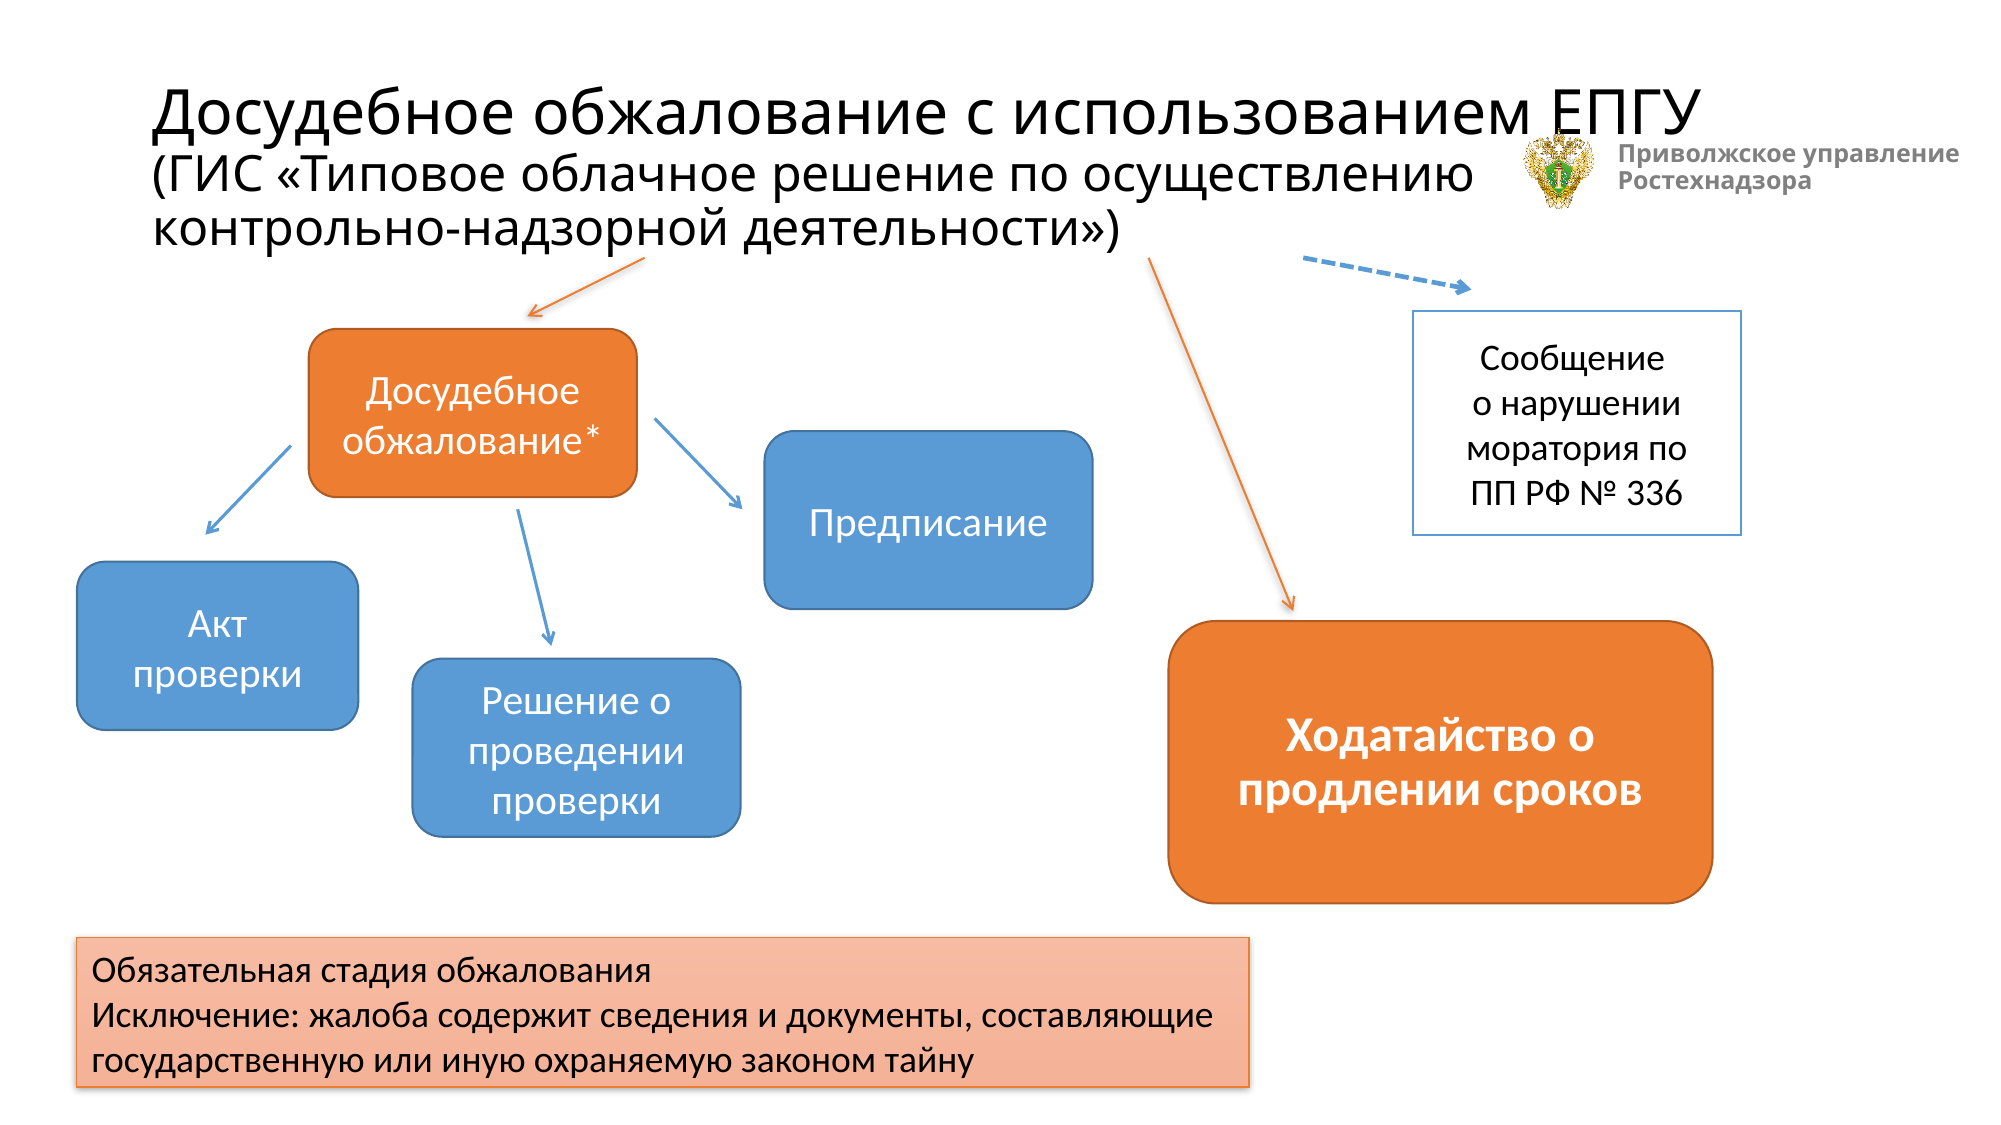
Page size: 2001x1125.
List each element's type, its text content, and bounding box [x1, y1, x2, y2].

text_box Приволжское управление Ростехнадзора [1425, 133, 1518, 203]
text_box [654, 418, 743, 510]
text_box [1303, 257, 1472, 290]
text_box Обязательная стадия обжалования Исключение: жалоба содержит сведения и документы, составляющие государственную или иную охраняемую законом тайну [76, 937, 1250, 1088]
text_box Предписание [763, 430, 1094, 611]
picture [1523, 128, 1594, 209]
text_box Акт проверки [75, 560, 360, 732]
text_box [205, 445, 291, 535]
title Досудебное обжалование с использованием ЕПГУ (ГИС «Типовое облачное решение по осуществлению контрольно-надзорной деятельности») [137, 59, 1863, 278]
text_box Решение о проведении проверки [411, 657, 742, 838]
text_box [1148, 257, 1294, 612]
text_box Сообщение о нарушении моратория по ПП РФ № 336 [1412, 310, 1742, 536]
text_box Приволжское управление Ростехнадзора [1598, 133, 2000, 203]
text_box Досудебное обжалование* [307, 327, 638, 499]
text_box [527, 257, 645, 317]
text_box Ходатайство о продлении сроков [1167, 619, 1714, 905]
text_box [517, 509, 552, 646]
